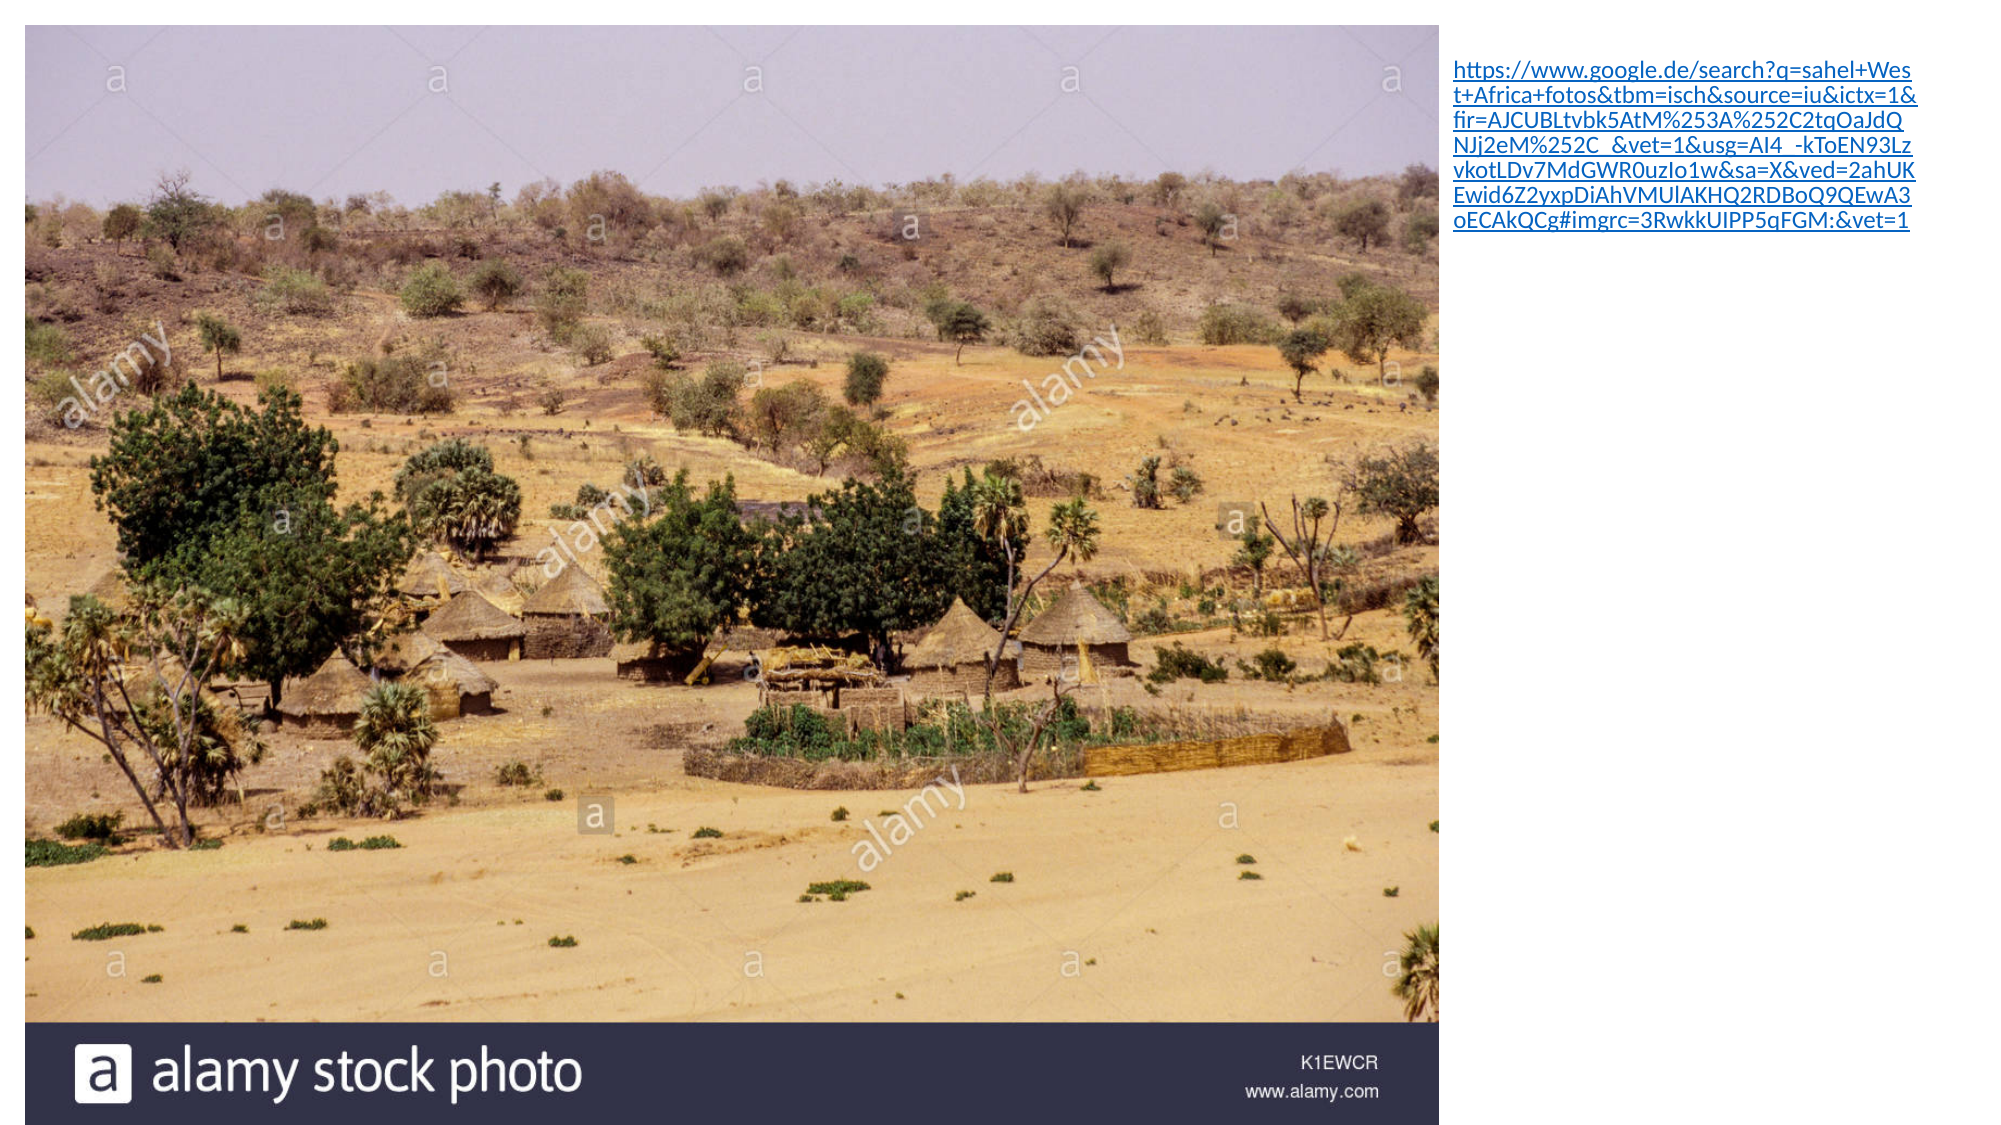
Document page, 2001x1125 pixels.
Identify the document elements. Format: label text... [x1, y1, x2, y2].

picture [25, 25, 1439, 1125]
text_box https://www.google.de/search?q=sahel+West+Africa+fotos&tbm=isch&source=iu&ictx=1&fir=AJCUBLtvbk5AtM%253A%252C2tqOaJdQNJj2eM%252C_&vet=1&usg=AI4_-kToEN93LzvkotLDv7MdGWR0uzIo1w&sa=X&ved=2ahUKEwid6Z2yxpDiAhVMUlAKHQ2RDBoQ9QEwA3oECAkQCg#imgrc=3RwkkUIPP5qFGM:&vet=1 [1439, 46, 1935, 92]
